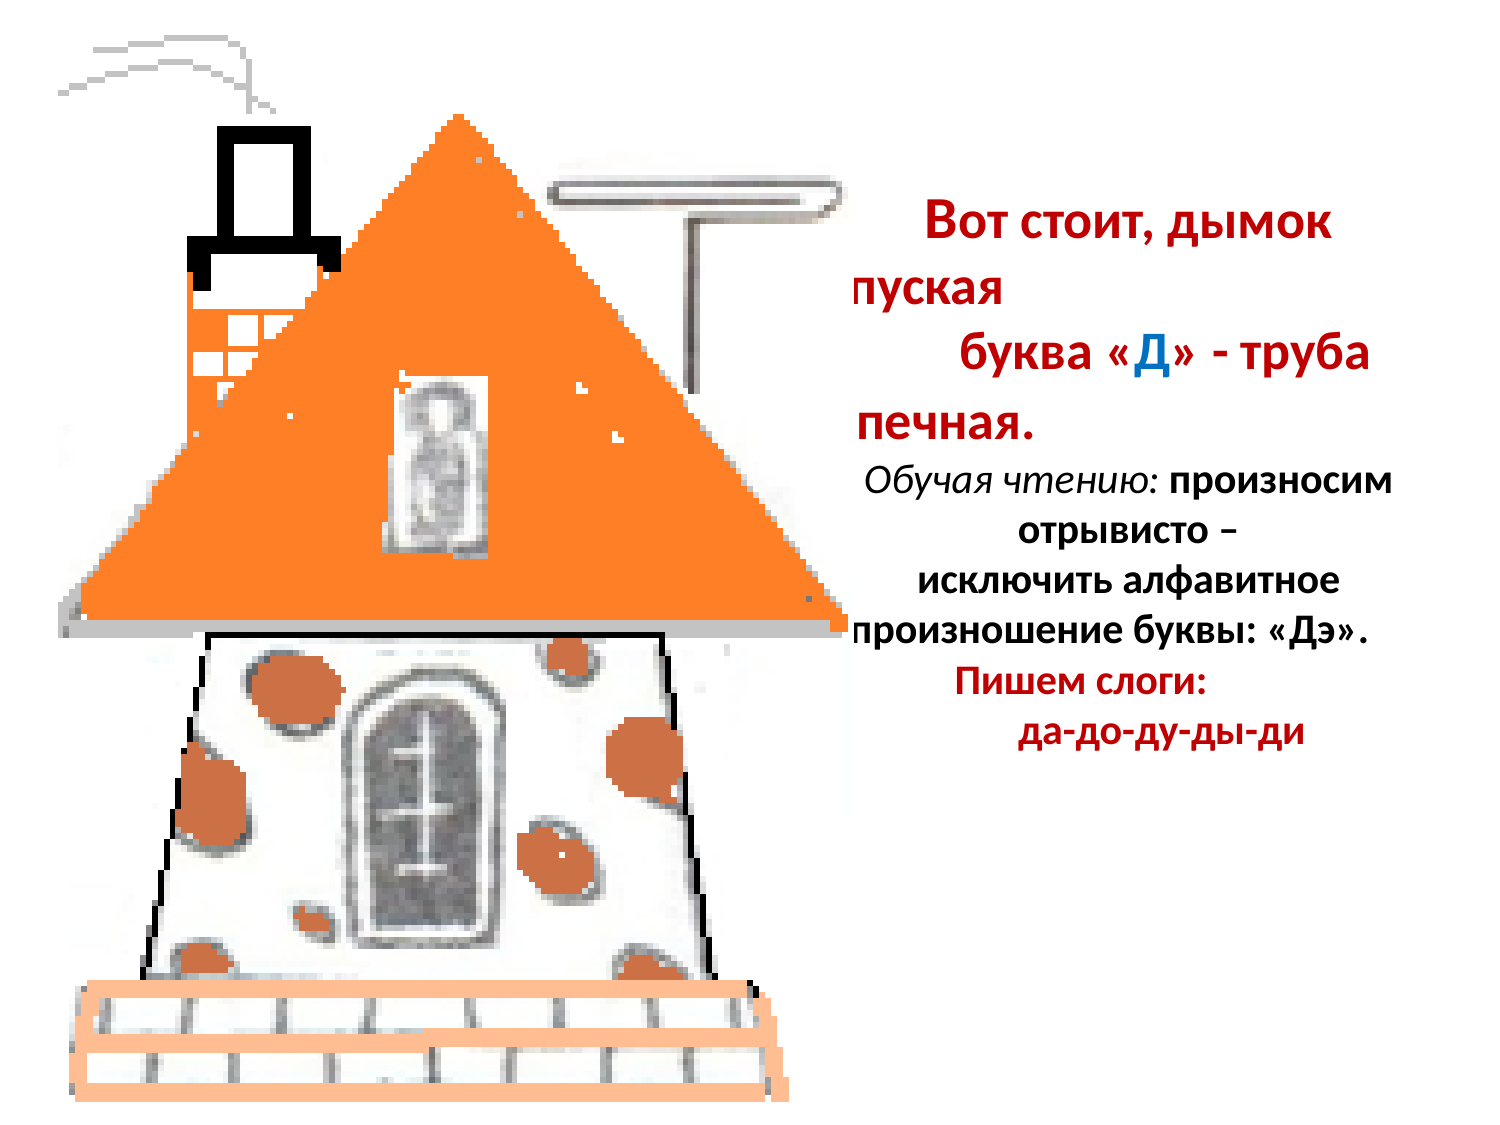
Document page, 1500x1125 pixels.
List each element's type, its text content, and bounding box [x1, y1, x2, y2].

title Вот стоит, дымок пуская буква «Д» - труба печная. Обучая чтению: произносим отрывисто – исключить алфавитное произношение буквы: «Дэ». Пишем слоги: да-до-ду-ды-ди [832, 164, 1425, 1125]
picture [58, 23, 855, 1102]
